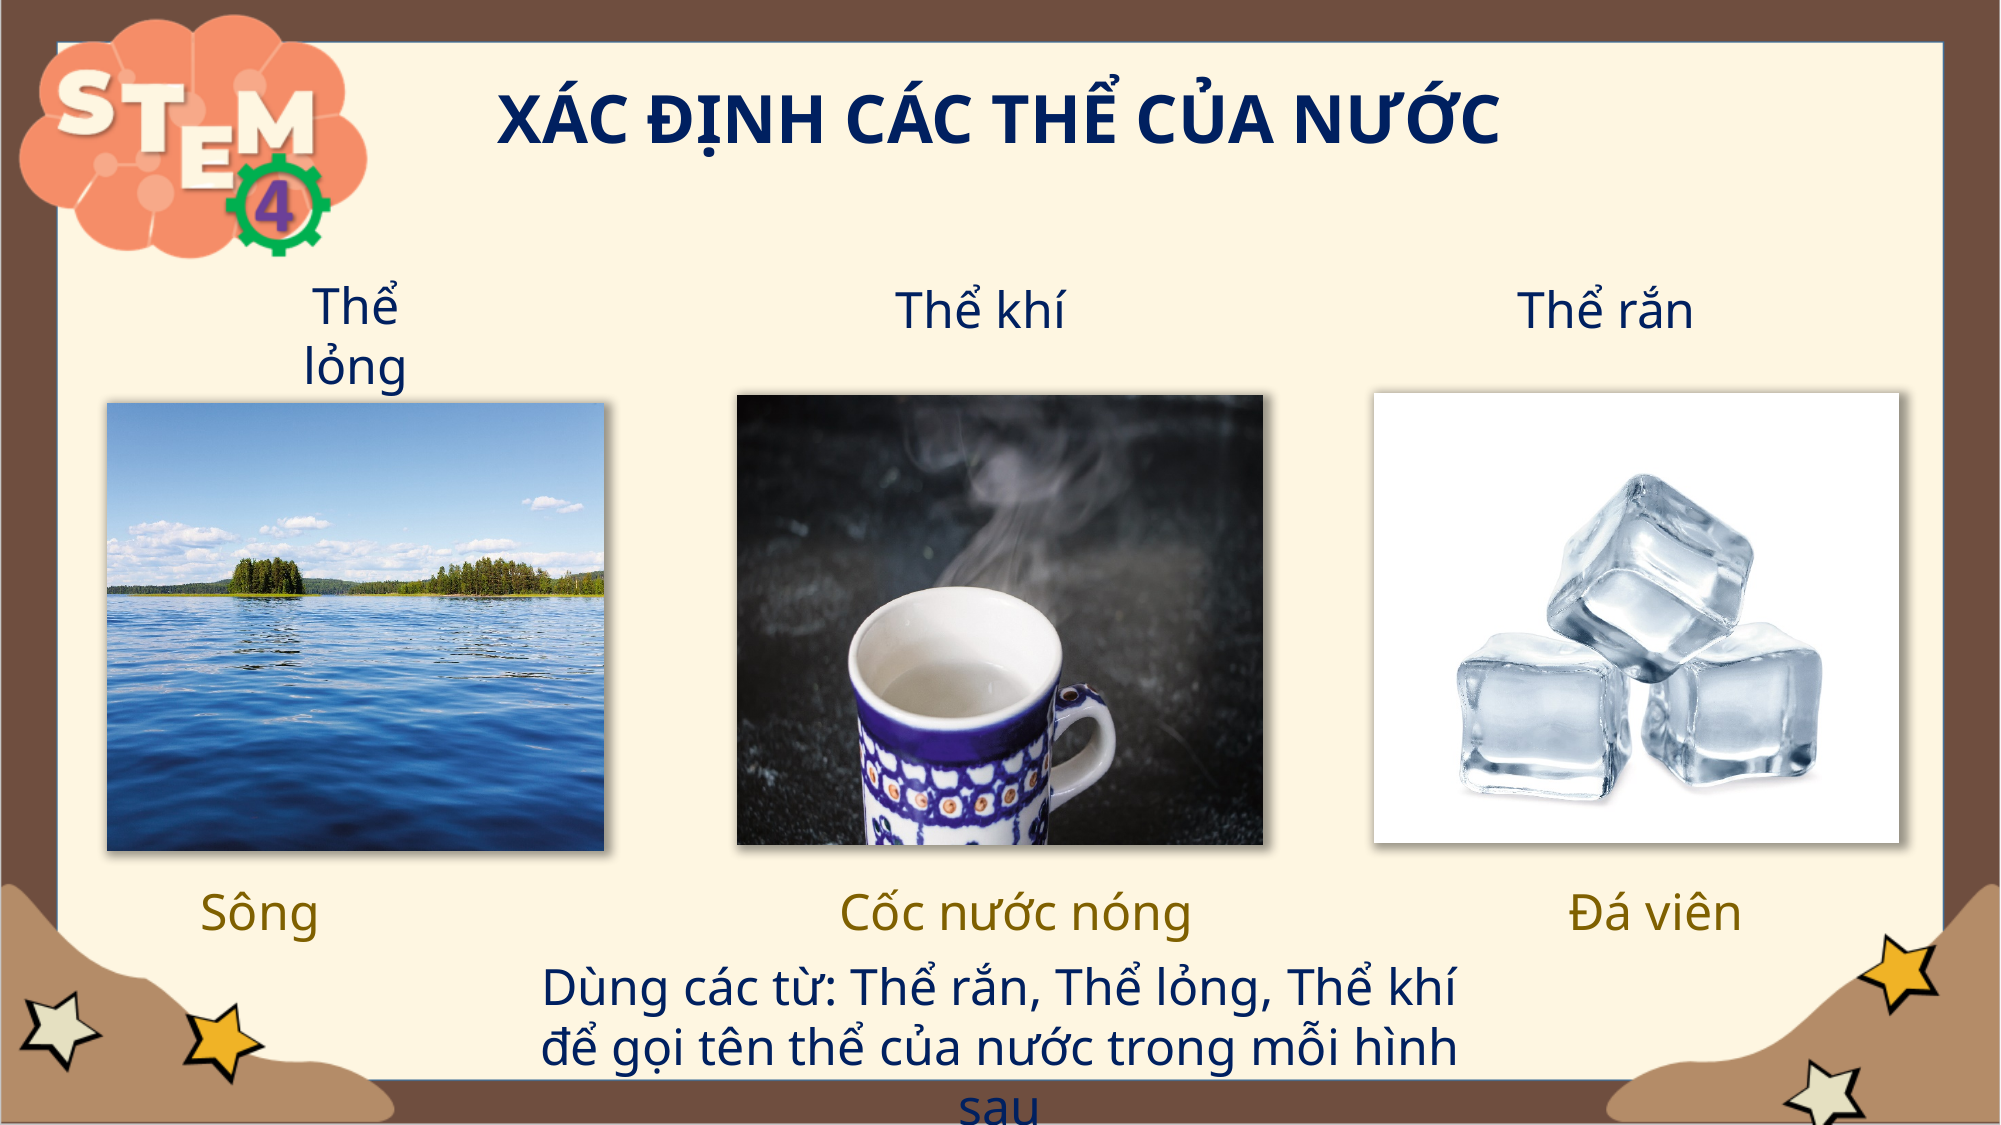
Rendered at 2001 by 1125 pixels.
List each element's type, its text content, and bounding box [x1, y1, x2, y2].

text_box Cốc nước nóng [784, 872, 1249, 948]
text_box Dùng các từ: Thể rắn, Thể lỏng, Thể khí để gọi tên thể của nước trong mỗi hình sau [492, 948, 1507, 1125]
text_box Thể lỏng [240, 267, 472, 401]
text_box XÁC ĐỊNH CÁC THỂ CỦA NƯỚC [401, 69, 1599, 165]
picture [0, 0, 2001, 1125]
text_box Đá viên [1540, 872, 1772, 948]
text_box Sông [144, 872, 376, 948]
text_box Thể khí [865, 271, 1097, 347]
text_box Thể rắn [1491, 271, 1723, 347]
